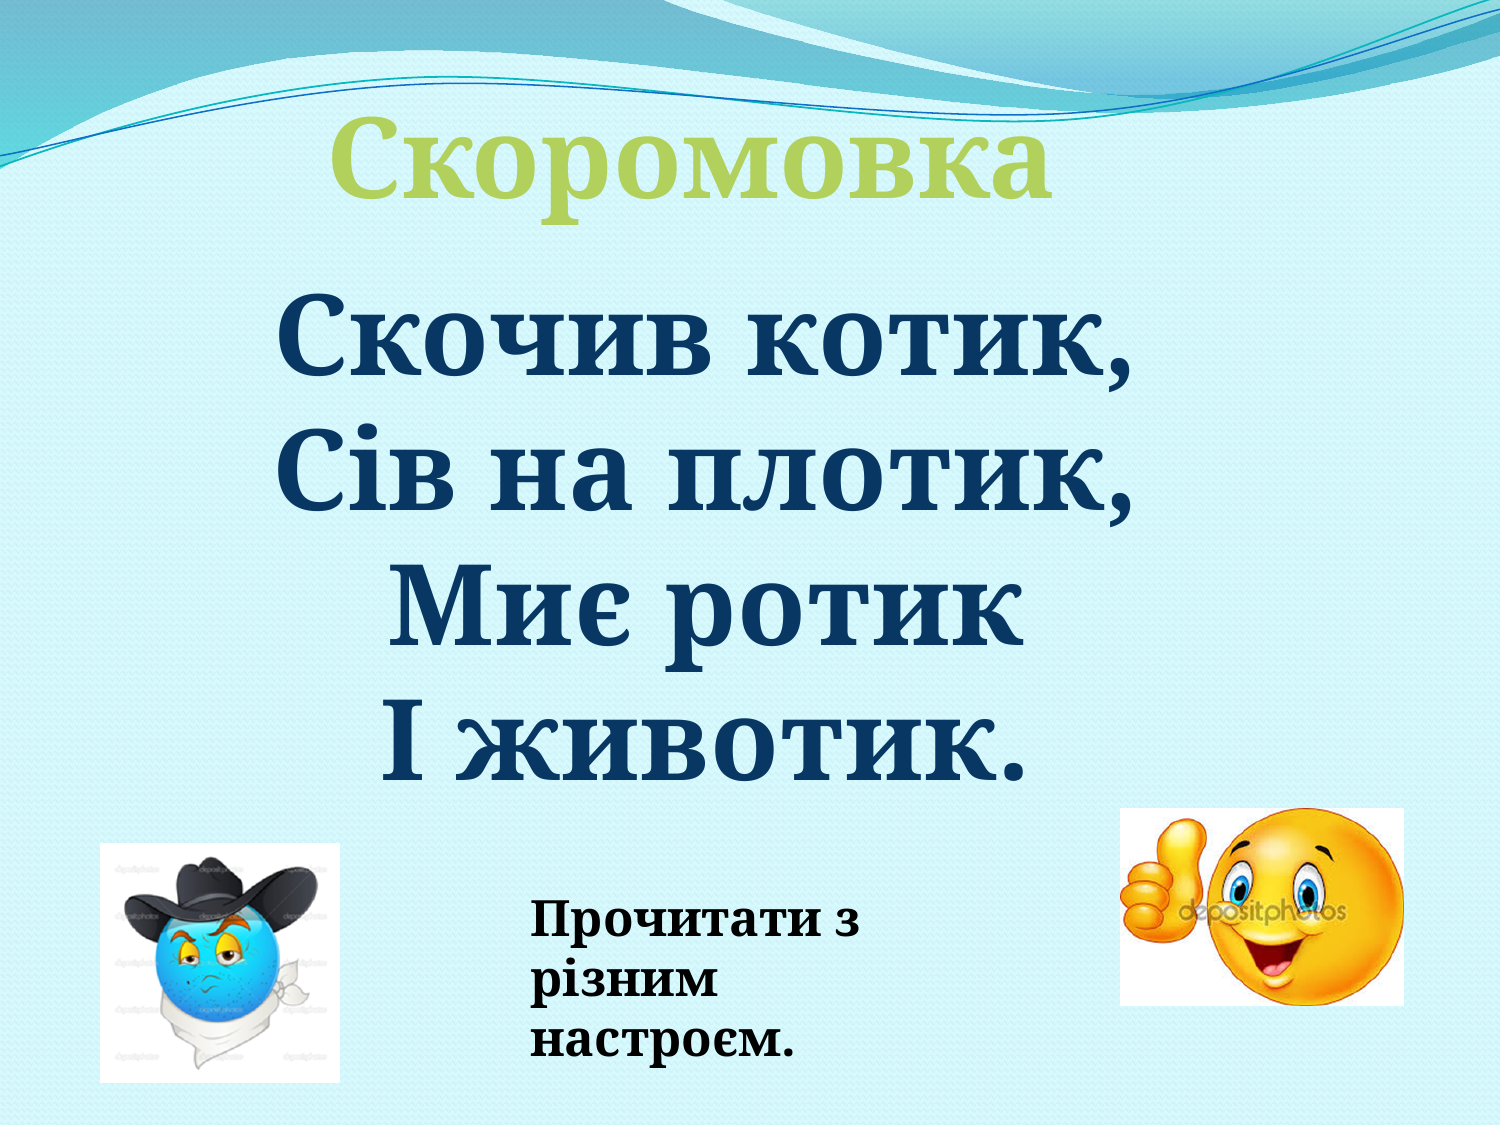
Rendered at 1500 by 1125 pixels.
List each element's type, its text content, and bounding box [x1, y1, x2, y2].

text_box Прочитати з різним настроєм. [515, 878, 1008, 1074]
picture [1119, 808, 1404, 1006]
text_box Скоромовка [311, 78, 1101, 229]
text_box Скочив котик, Сів на плотик, Миє ротик І животик. [257, 255, 1155, 811]
picture [100, 843, 340, 1083]
